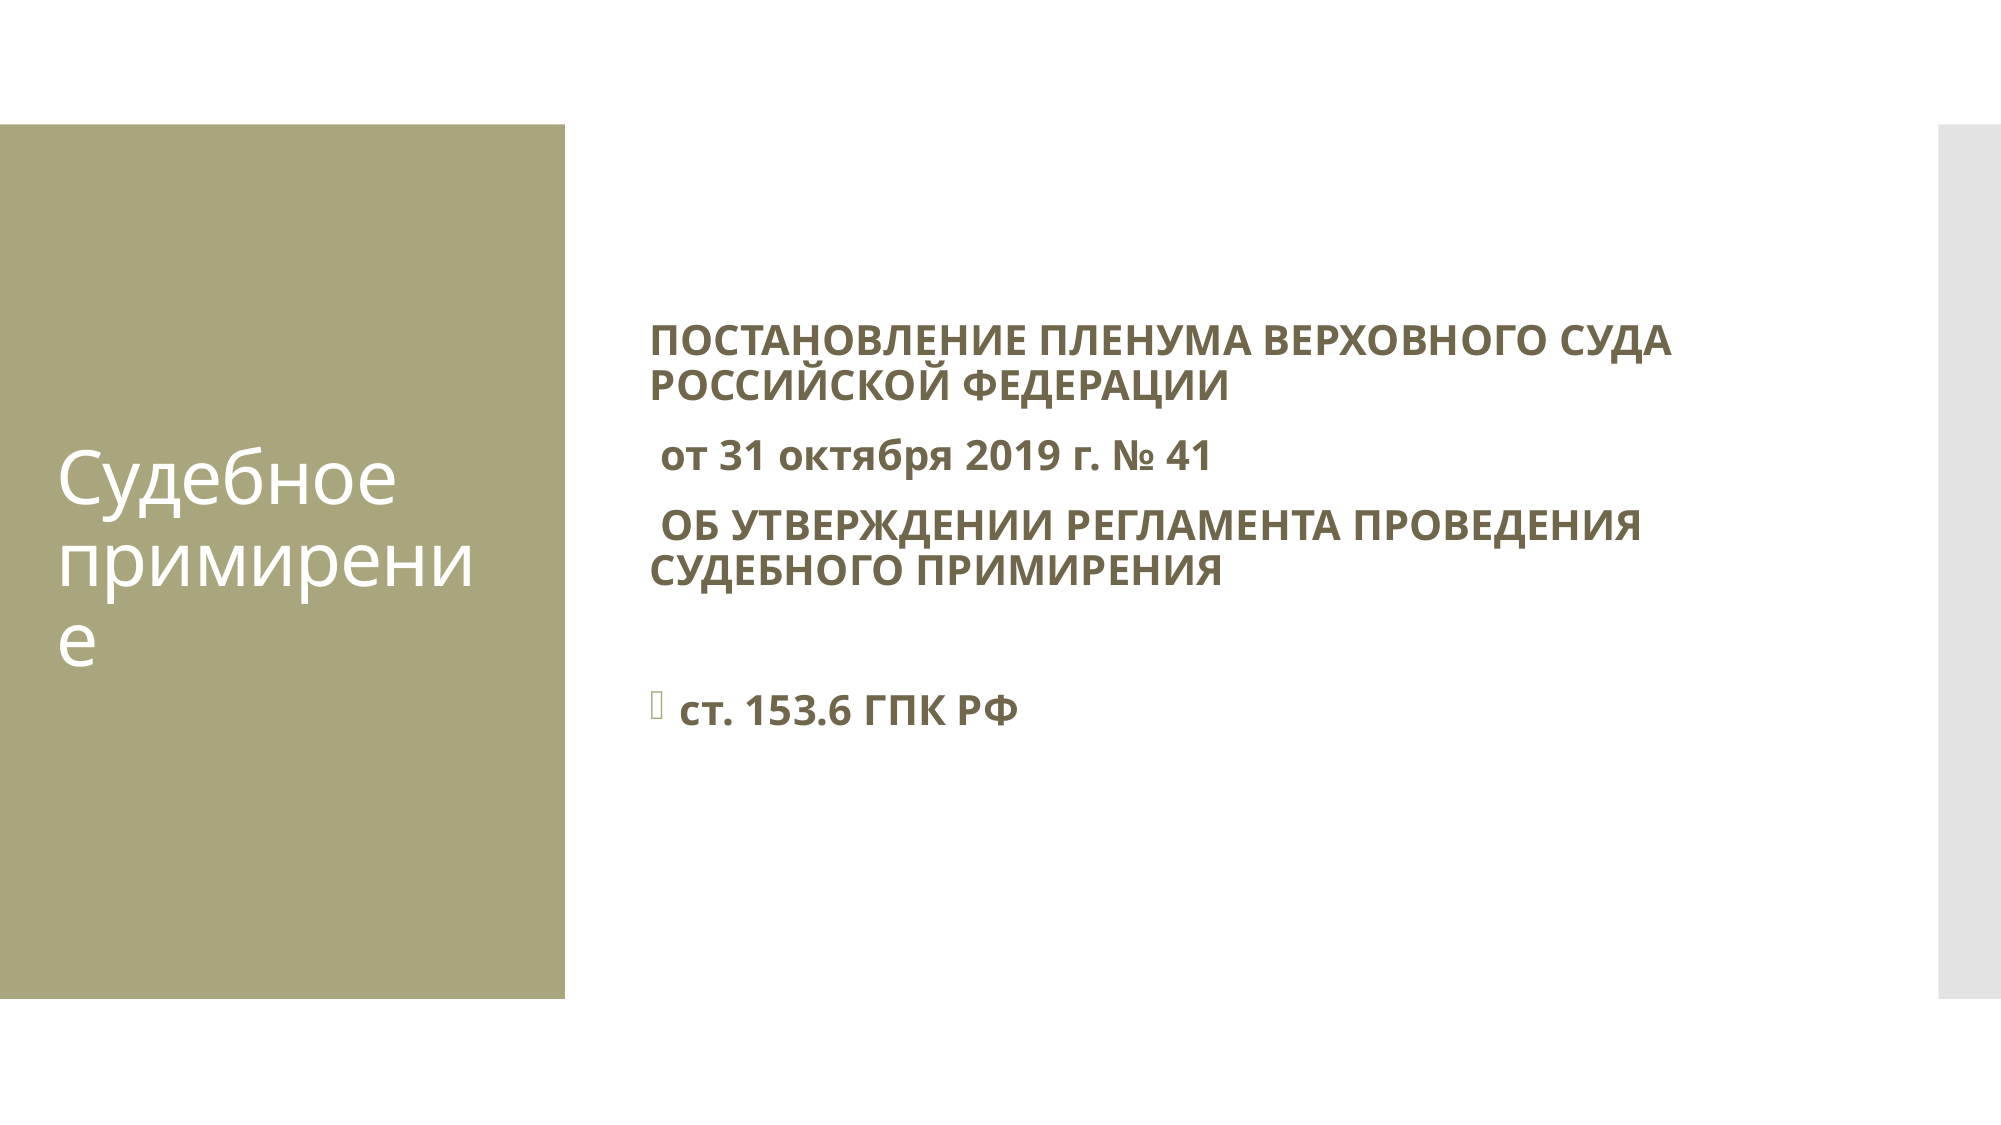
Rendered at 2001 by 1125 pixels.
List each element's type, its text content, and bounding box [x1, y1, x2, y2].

list ПОСТАНОВЛЕНИЕ ПЛЕНУМА ВЕРХОВНОГО СУДА РОССИЙСКОЙ ФЕДЕРАЦИИ от 31 октября 2019 г. № 41 ОБ УТВЕРЖДЕНИИ РЕГЛАМЕНТА ПРОВЕДЕНИЯ СУДЕБНОГО ПРИМИРЕНИЯ ст. 153.6 ГПК РФ [634, 141, 1835, 982]
title Судебное примирение [41, 184, 525, 940]
